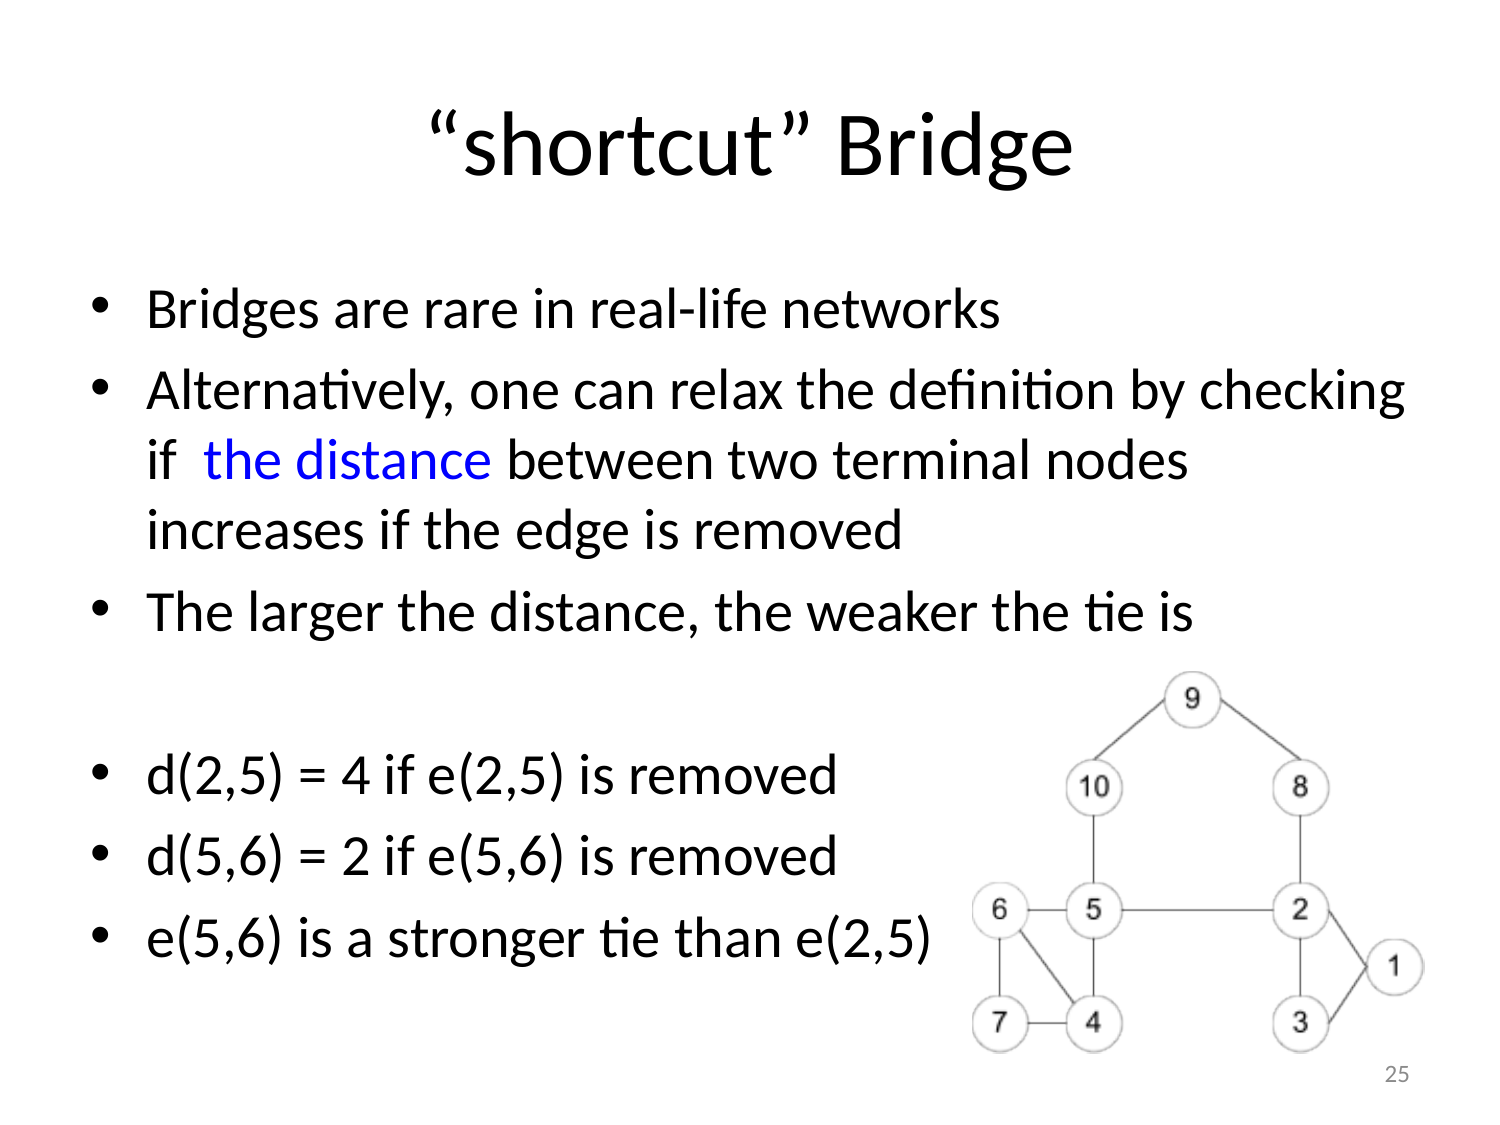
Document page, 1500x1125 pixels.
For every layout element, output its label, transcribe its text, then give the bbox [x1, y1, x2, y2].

title “shortcut” Bridge [75, 45, 1425, 233]
picture [972, 671, 1426, 1054]
list Bridges are rare in real-life networks Alternatively, one can relax the definition by checking if the distance between two terminal nodes increases if the edge is removed The larger the distance, the weaker the tie is d(2,5) = 4 if e(2,5) is removed d(5,6) = 2 if e(5,6) is removed e(5,6) is a stronger tie than e(2,5) [75, 262, 1425, 1005]
slide_number 25 [1074, 1062, 1425, 1103]
